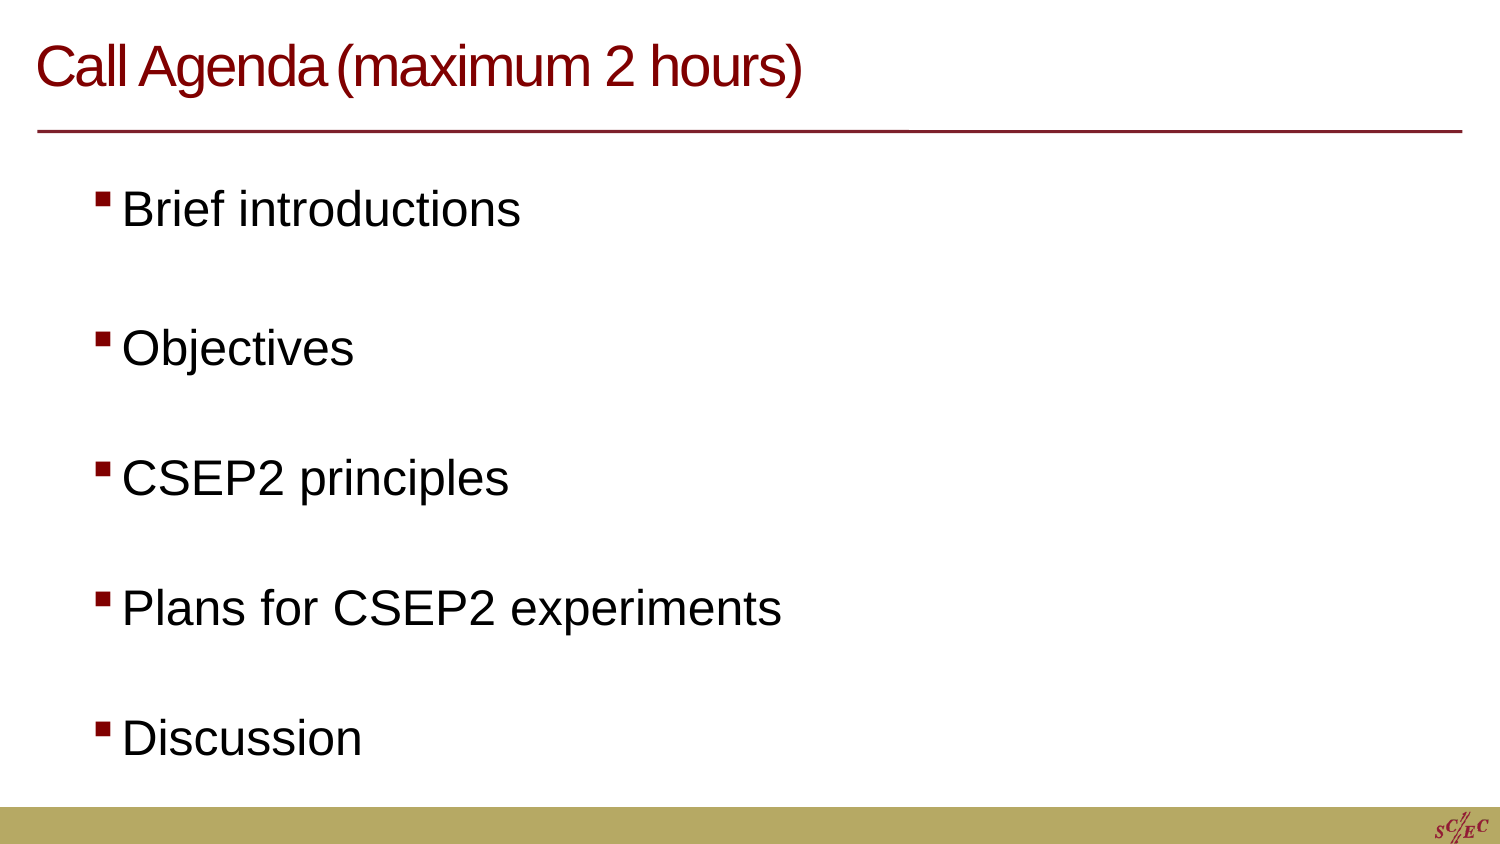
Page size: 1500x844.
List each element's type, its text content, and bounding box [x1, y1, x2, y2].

list Brief introductions Objectives CSEP2 principles Plans for CSEP2 experiments Discussion [76, 168, 1426, 784]
picture [1434, 811, 1489, 844]
title Call Agenda (maximum 2 hours) [20, 1, 1482, 124]
